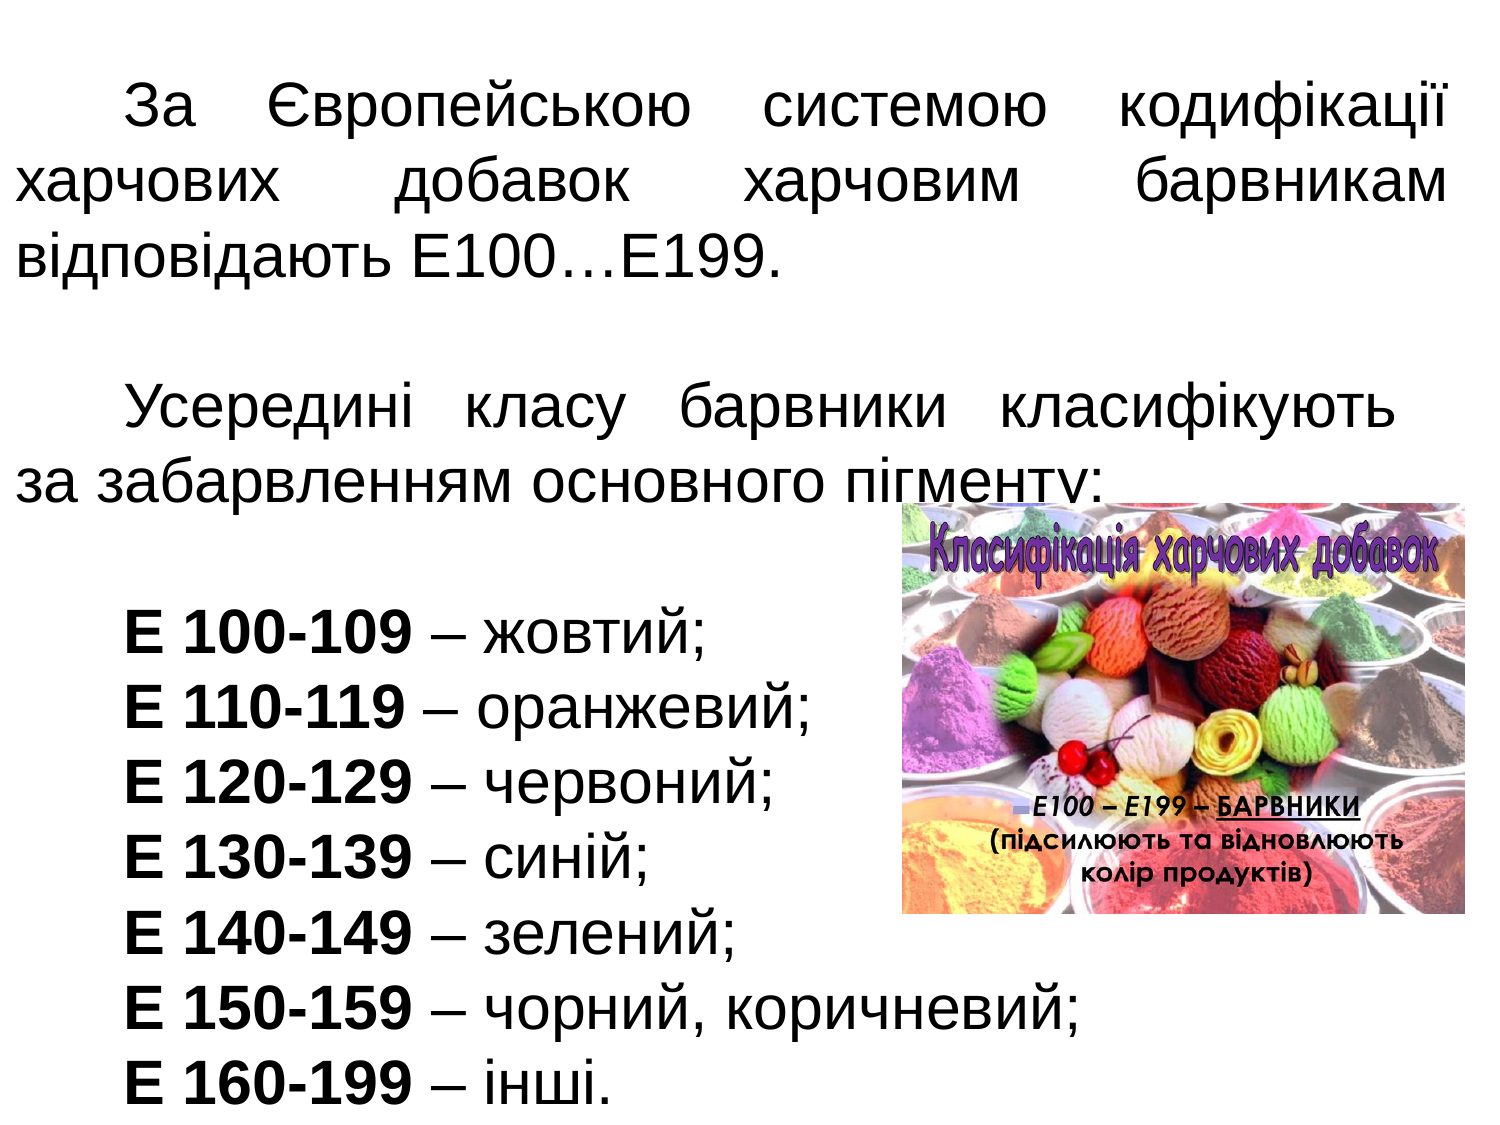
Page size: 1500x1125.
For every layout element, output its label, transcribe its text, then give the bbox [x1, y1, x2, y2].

list За Європейською системою кодифікації харчових добавок харчовим барвникам відповідають Е100…Е199. Усередині класу барвники класифікують за забарвленням основного пігменту: Е 100-109 – жовтий; Е 110-119 – оранжевий; Е 120-129 – червоний; Е 130-139 – синій; Е 140-149 – зелений; Е 150-159 – чорний, коричневий; Е 160-199 – інші. [0, 0, 1465, 1125]
picture [902, 503, 1466, 915]
